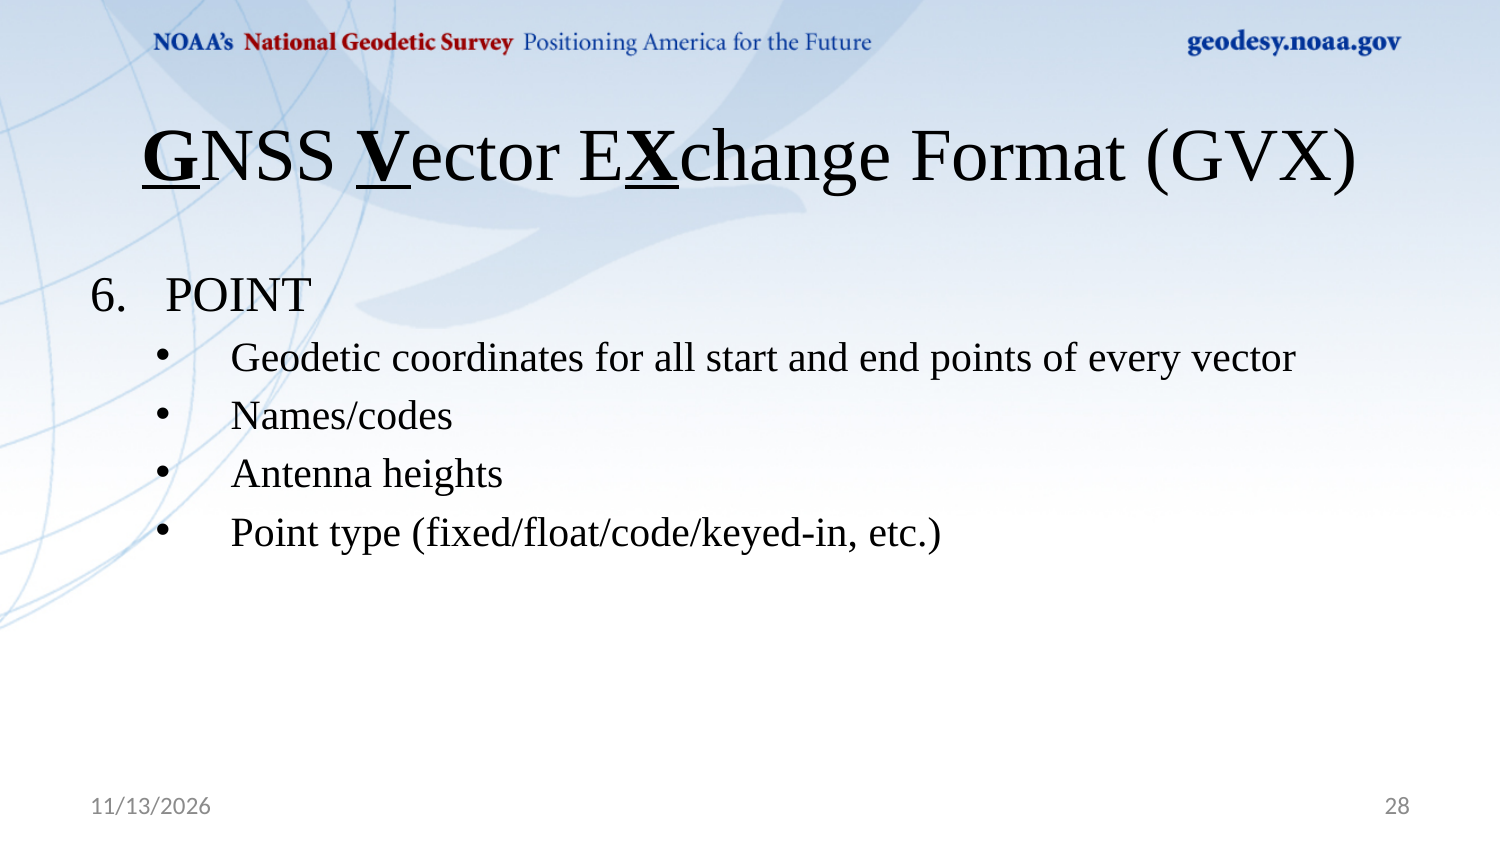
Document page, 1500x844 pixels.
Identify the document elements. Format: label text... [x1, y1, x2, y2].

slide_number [75, 782, 425, 827]
picture [0, 222, 1500, 844]
title GNSS Vector EXchange Format (GVX) [0, 80, 1500, 222]
slide_number 28 [1074, 782, 1425, 827]
list POINT Geodetic coordinates for all start and end points of every vector Names/codes Antenna heights Point type (fixed/float/code/keyed-in, etc.) [75, 253, 1425, 811]
picture [0, 0, 1500, 80]
